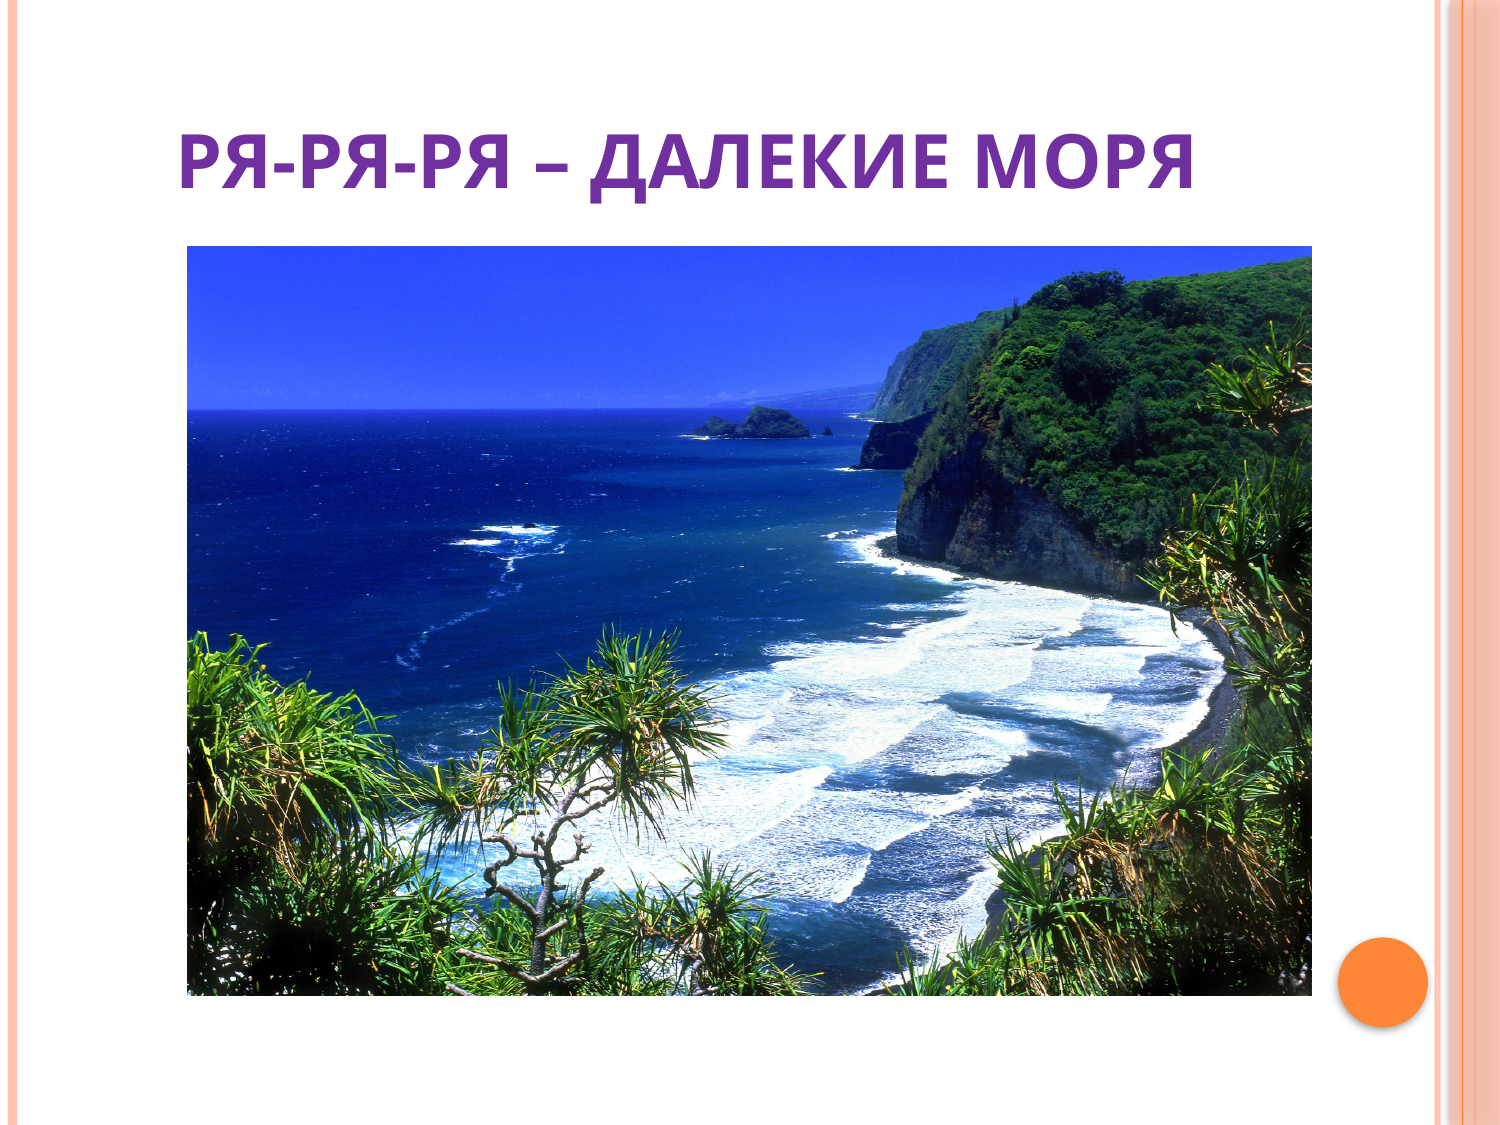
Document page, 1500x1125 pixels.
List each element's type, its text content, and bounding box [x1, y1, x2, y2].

title Ря-ря-ря – далекие моря [75, 45, 1300, 211]
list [186, 245, 1313, 996]
